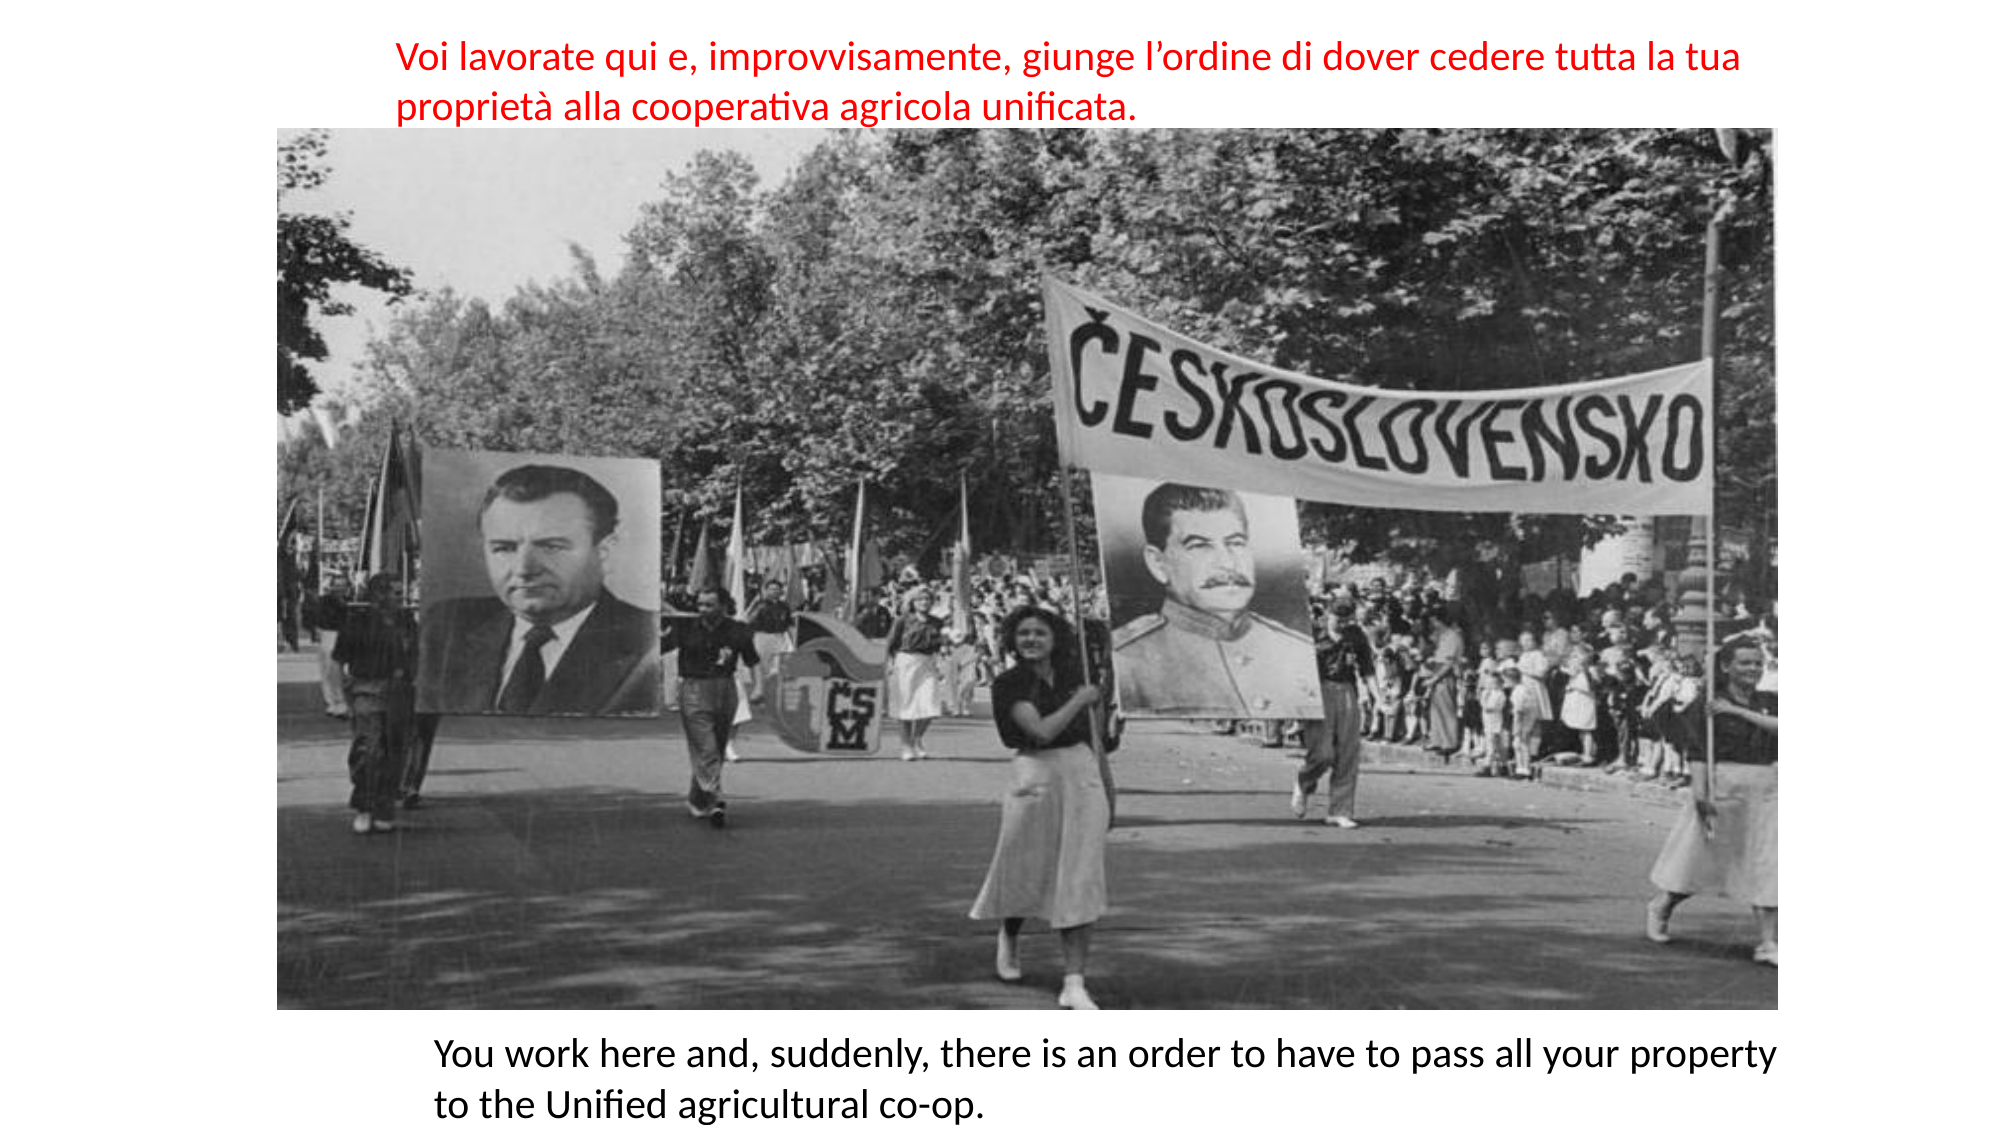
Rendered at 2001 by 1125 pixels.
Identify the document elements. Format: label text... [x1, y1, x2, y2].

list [277, 128, 1778, 1010]
text_box You work here and, suddenly, there is an order to have to pass all your property to the Unified agricultural co-op. [419, 1018, 1830, 1125]
text_box Voi lavorate qui e, improvvisamente, giunge l’ordine di dover cedere tutta la tua proprietà alla cooperativa agricola unificata. [380, 21, 1808, 137]
